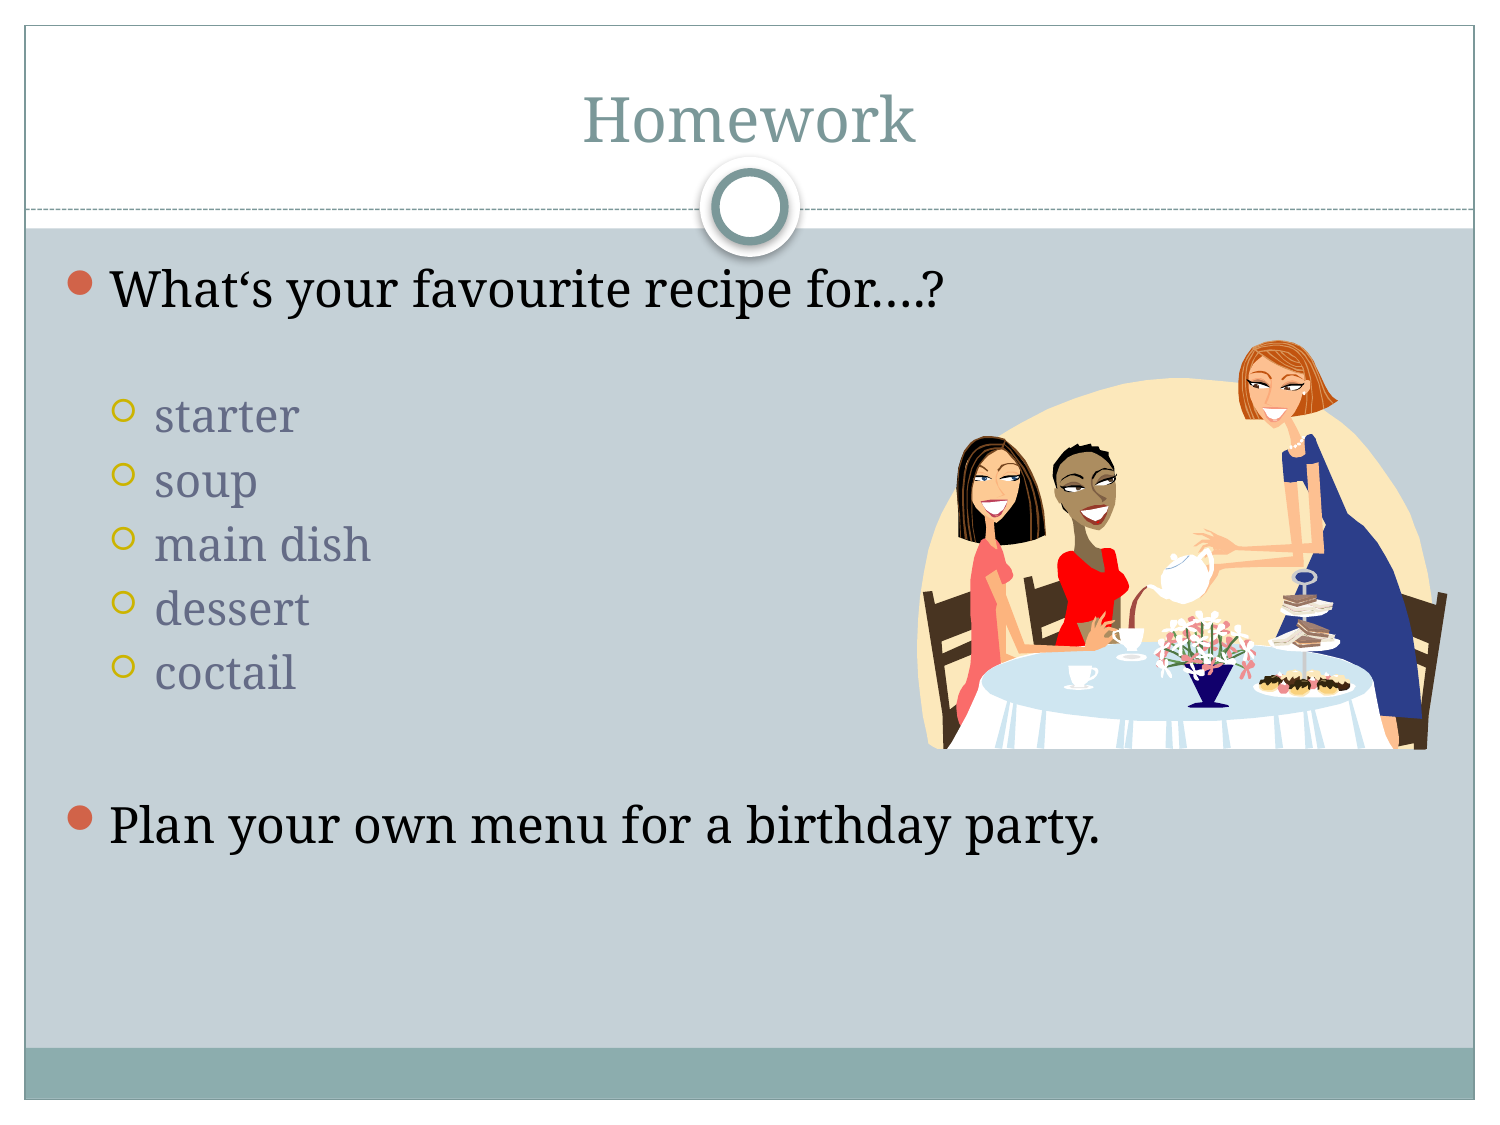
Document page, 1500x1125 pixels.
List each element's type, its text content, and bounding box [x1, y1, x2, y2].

title Homework [49, 37, 1450, 162]
list What‘s your favourite recipe for….? starter soup main dish dessert coctail Plan your own menu for a birthday party. [49, 250, 1445, 1001]
picture [915, 337, 1450, 752]
